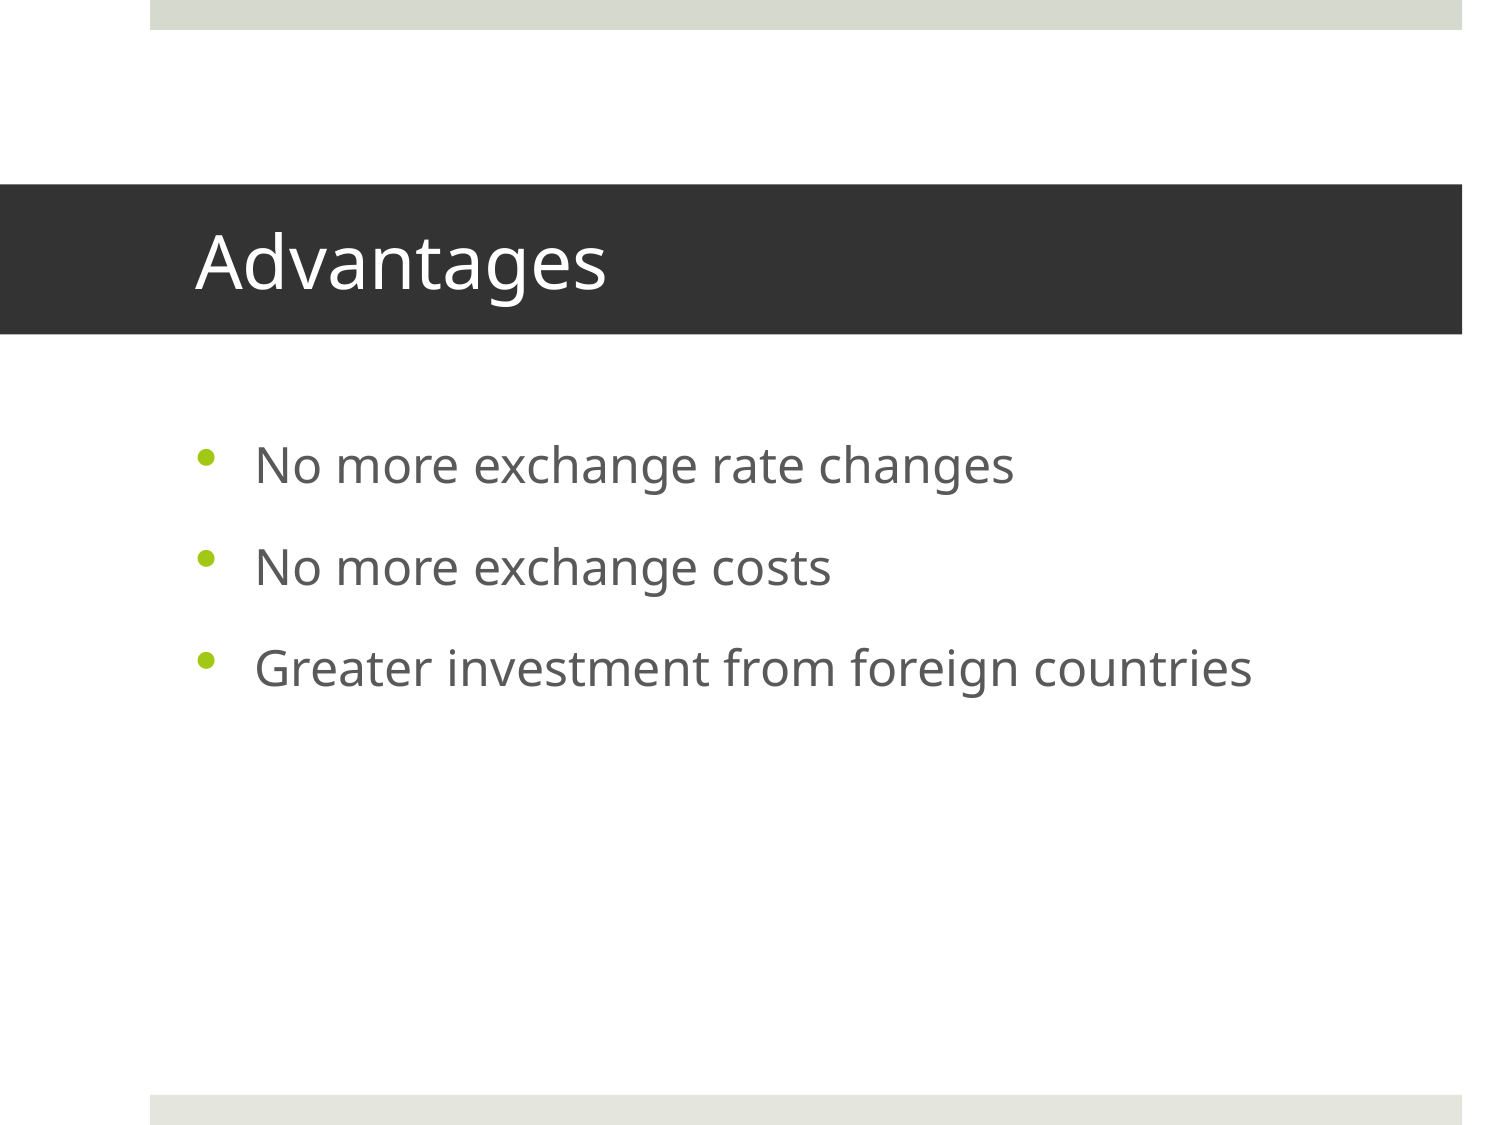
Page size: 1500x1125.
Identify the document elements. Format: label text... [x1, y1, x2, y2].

title Advantages [0, 184, 1463, 335]
list No more exchange rate changes No more exchange costs Greater investment from foreign countries [182, 425, 1432, 1028]
